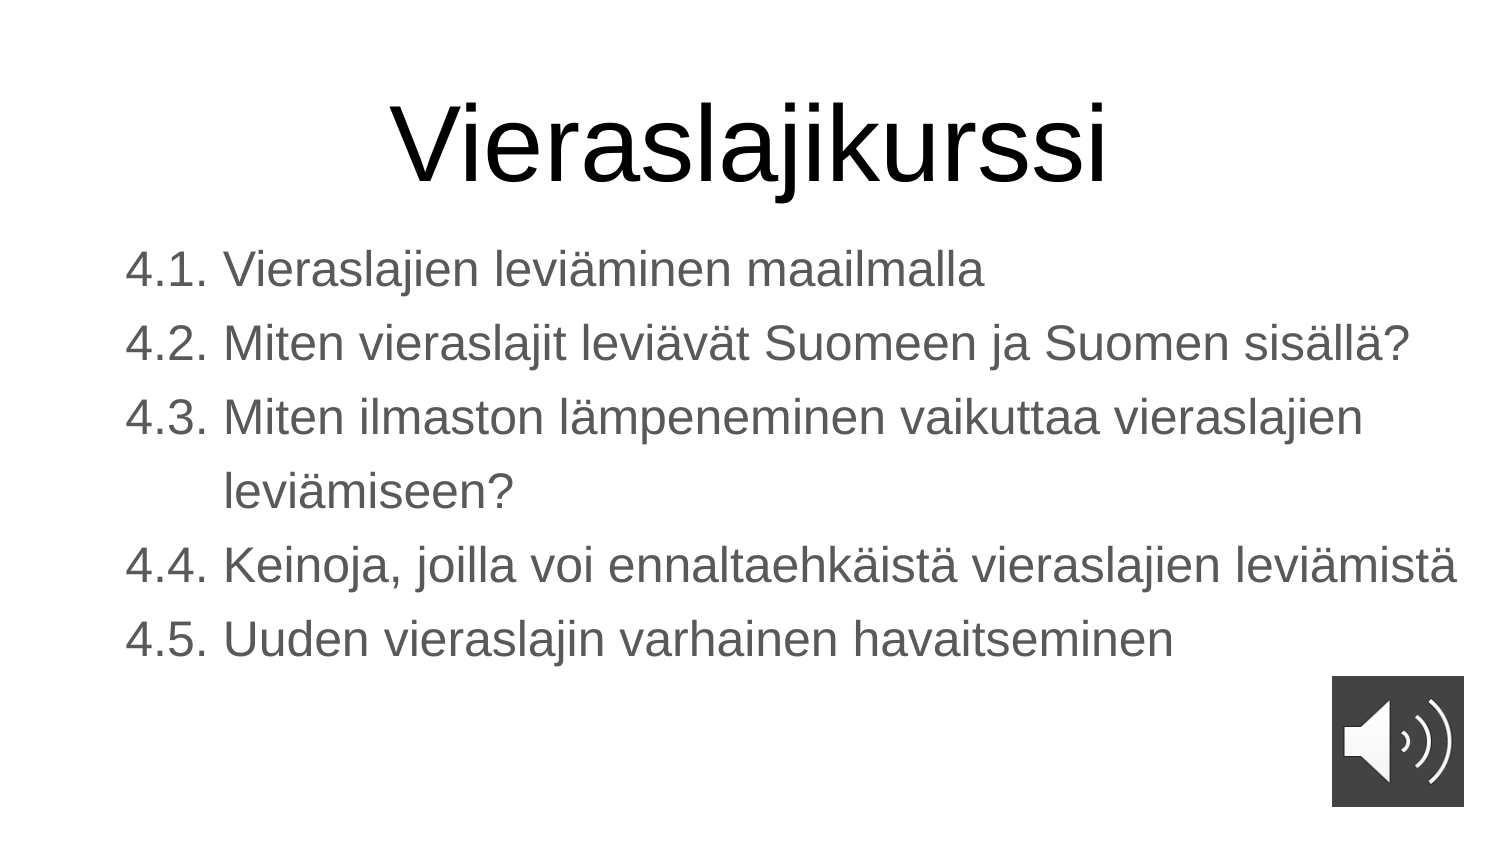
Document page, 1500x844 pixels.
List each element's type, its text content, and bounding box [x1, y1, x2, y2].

picture [1330, 674, 1465, 809]
title Vieraslajikurssi [51, 66, 1449, 220]
subtitle 4.1. Vieraslajien leviäminen maailmalla 4.2. Miten vieraslajit leviävät Suomeen ja Suomen sisällä? 4.3. Miten ilmaston lämpeneminen vaikuttaa vieraslajien leviämiseen? 4.4. Keinoja, joilla voi ennaltaehkäistä vieraslajien leviämistä 4.5. Uuden vieraslajin varhainen havaitseminen [35, 221, 1500, 816]
